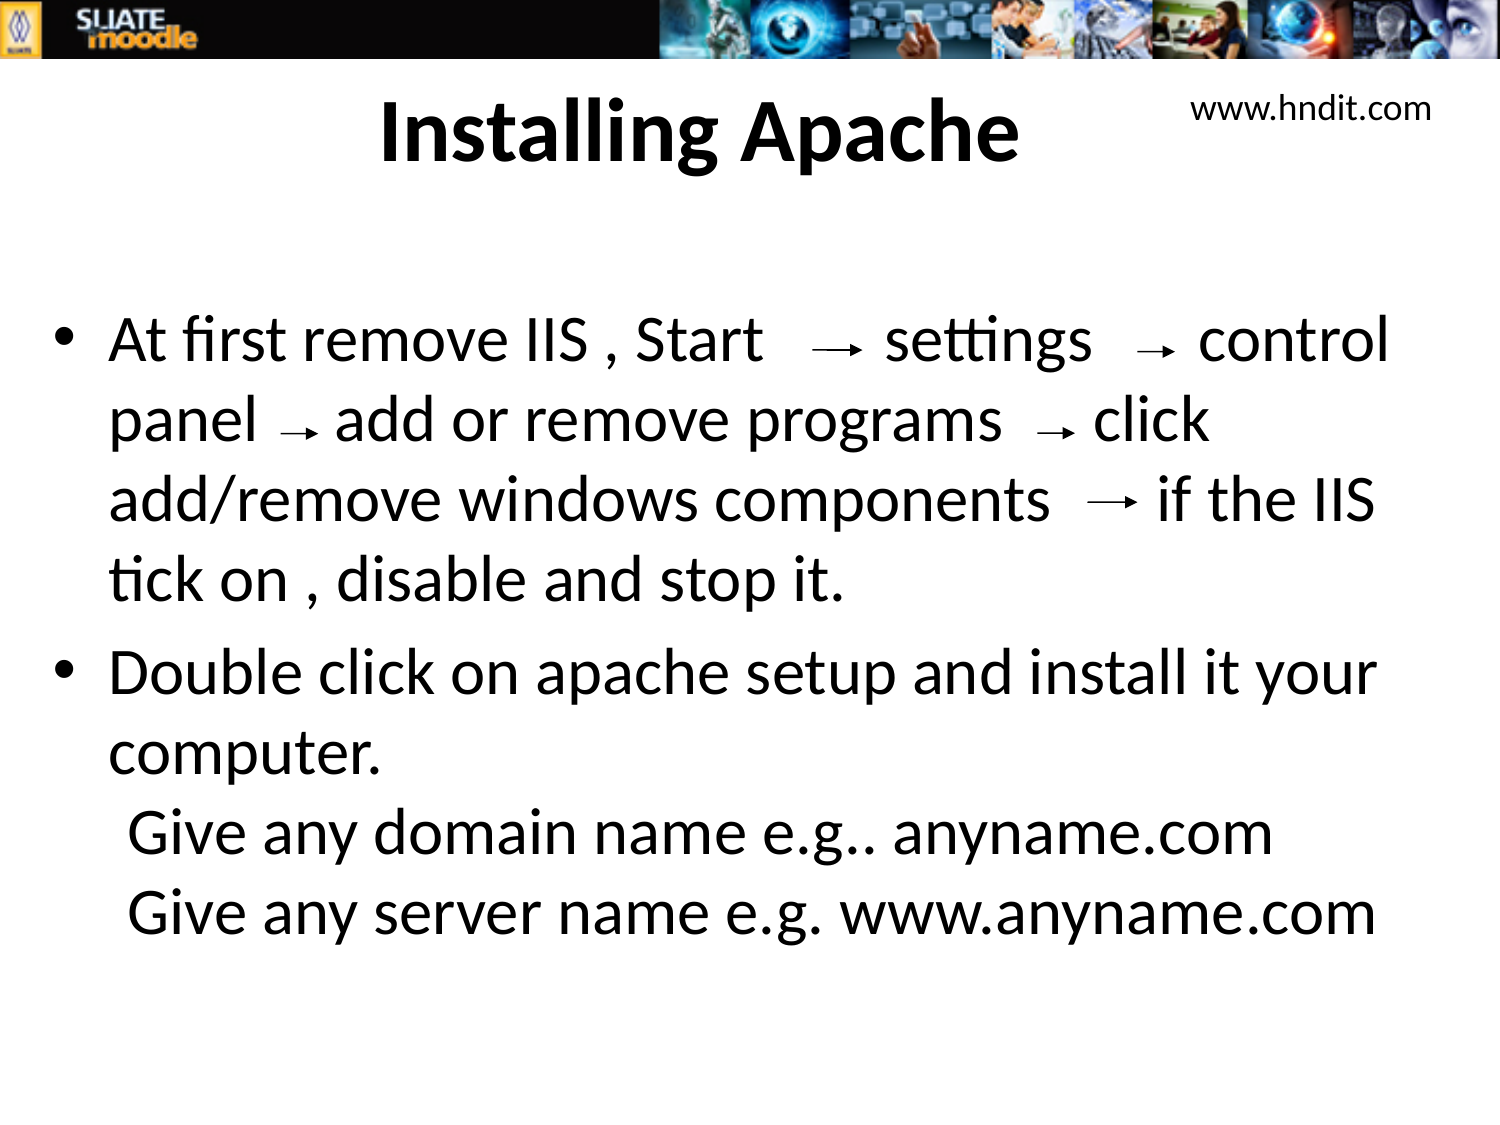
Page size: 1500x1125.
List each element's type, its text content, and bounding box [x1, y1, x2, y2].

text_box [1087, 496, 1138, 509]
text_box [280, 427, 319, 440]
text_box www.hndit.com [1174, 74, 1448, 135]
list At first remove IIS , Start settings control panel add or remove programs click add/remove windows components if the IIS tick on , disable and stop it. Double click on apache setup and install it your computer. Give any domain name e.g.. anyname.com Give any server name e.g. www.anyname.com [37, 287, 1488, 1025]
text_box [1137, 345, 1175, 358]
picture [0, 0, 1500, 59]
text_box [812, 343, 863, 357]
text_box [1037, 426, 1075, 440]
title Installing Apache [62, 62, 1338, 188]
